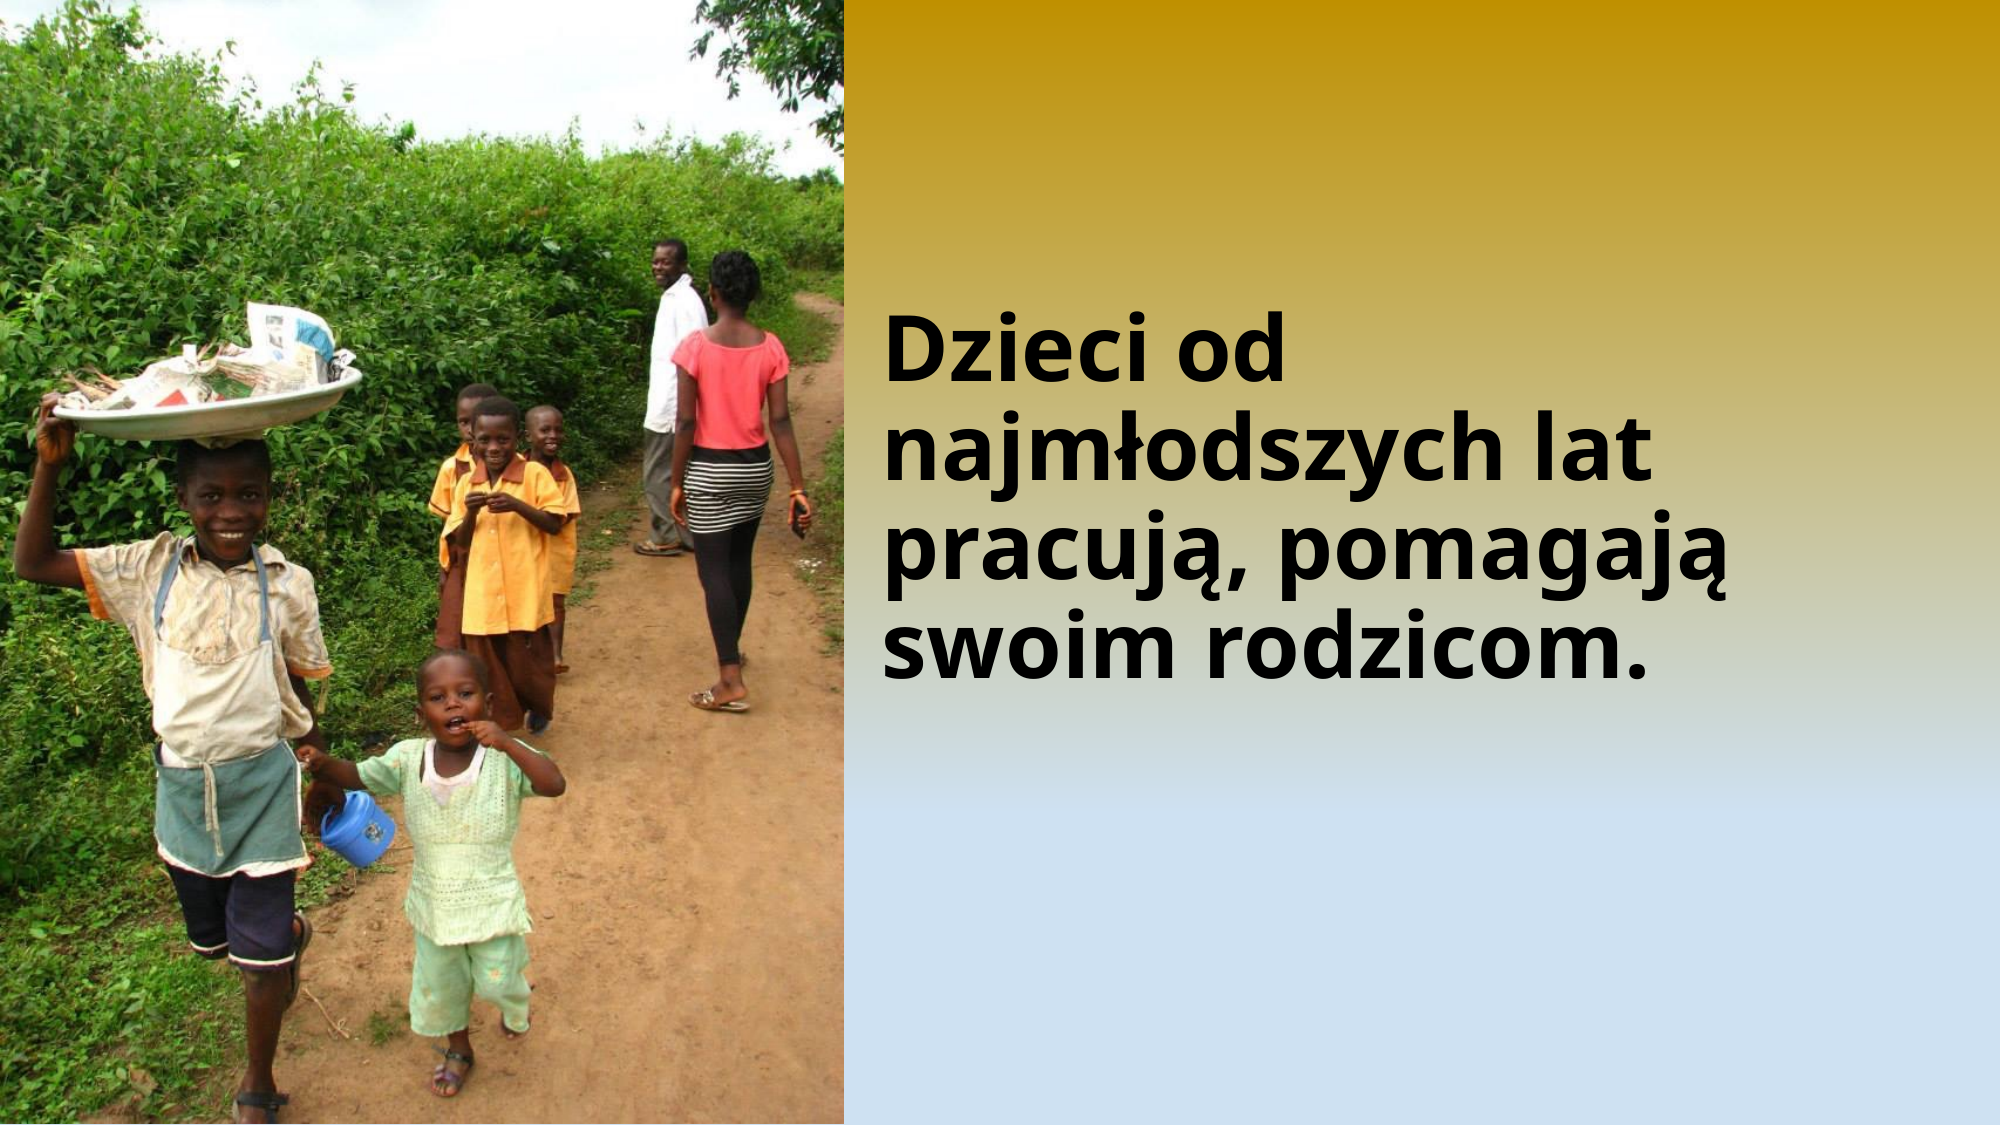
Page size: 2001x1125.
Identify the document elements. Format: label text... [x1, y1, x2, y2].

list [0, 0, 844, 1125]
title Dzieci od najmłodszych lat pracują, pomagają swoim rodzicom. [866, 59, 1863, 942]
